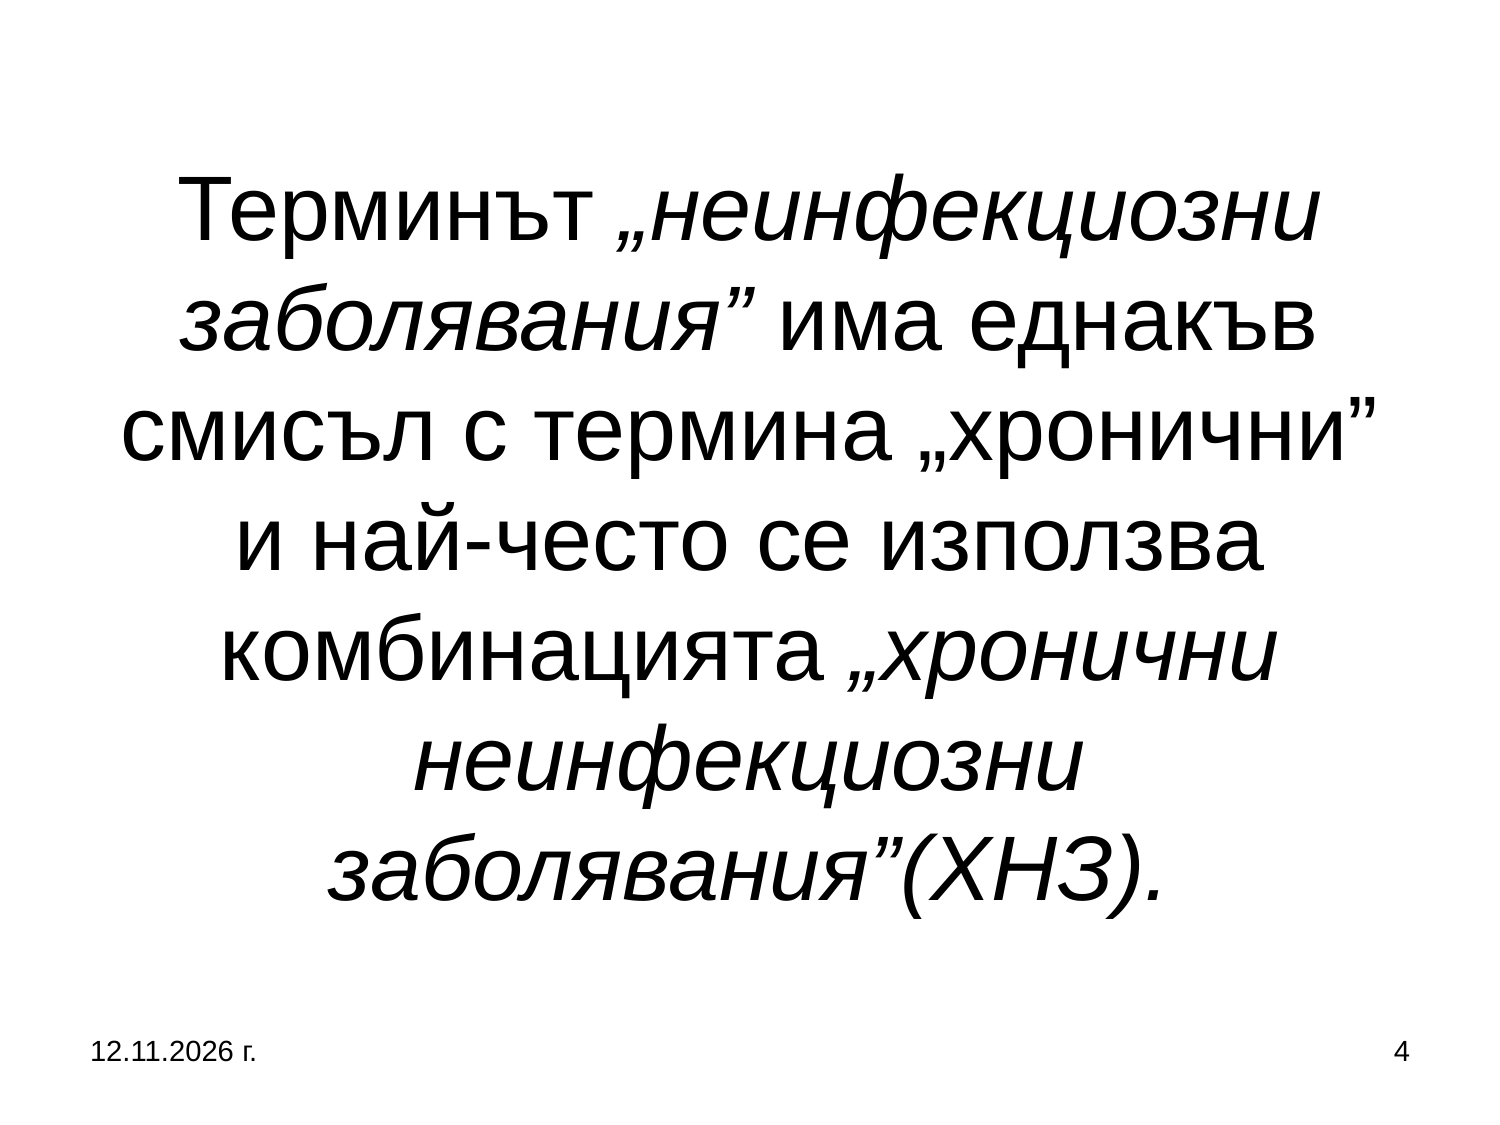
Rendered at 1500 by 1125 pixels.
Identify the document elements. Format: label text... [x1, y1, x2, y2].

slide_number 4 [1074, 1024, 1425, 1103]
title Терминът „неинфекциозни заболявания” има еднакъв смисъл с термина „хронични” и най-често се използва комбинацията „хронични неинфекциозни заболявания”(ХНЗ). [75, 45, 1425, 1024]
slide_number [75, 1024, 425, 1103]
